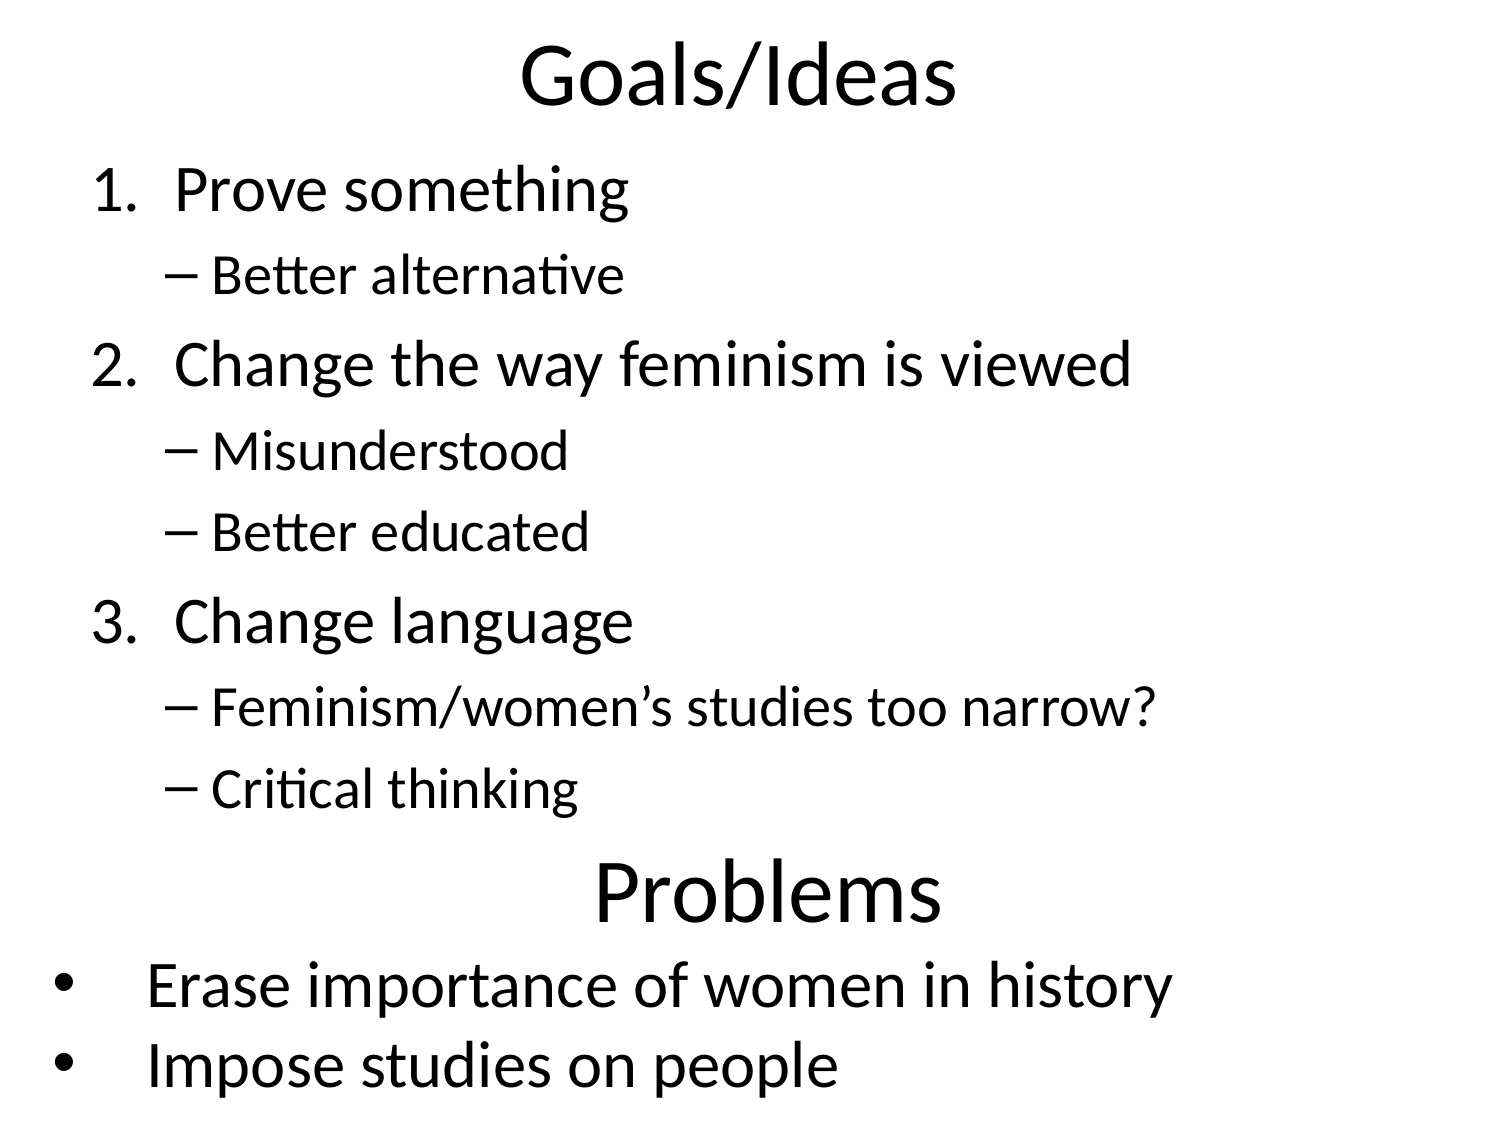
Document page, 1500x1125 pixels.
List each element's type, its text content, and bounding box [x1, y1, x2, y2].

title Goals/Ideas [75, 0, 1425, 137]
list Prove something Better alternative Change the way feminism is viewed Misunderstood Better educated Change language Feminism/women’s studies too narrow? Critical thinking [75, 137, 1425, 823]
text_box Problems Erase importance of women in history Impose studies on people [37, 823, 1500, 1109]
